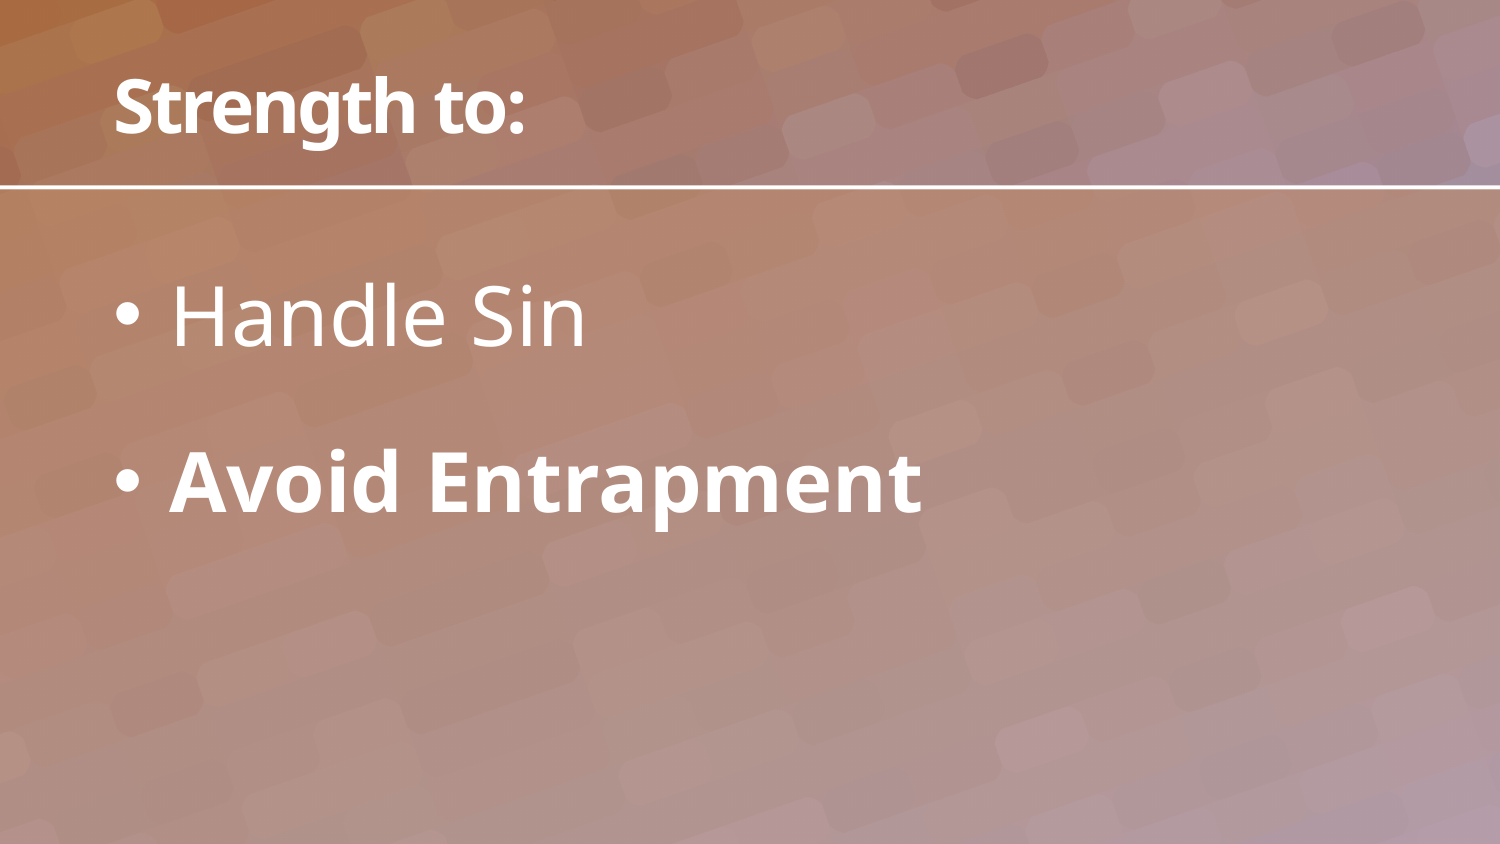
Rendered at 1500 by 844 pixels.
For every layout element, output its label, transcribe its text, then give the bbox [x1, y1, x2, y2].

picture [0, 0, 1500, 844]
list Handle Sin Avoid Entrapment [98, 205, 1397, 803]
title Strength to: [98, 33, 1397, 175]
